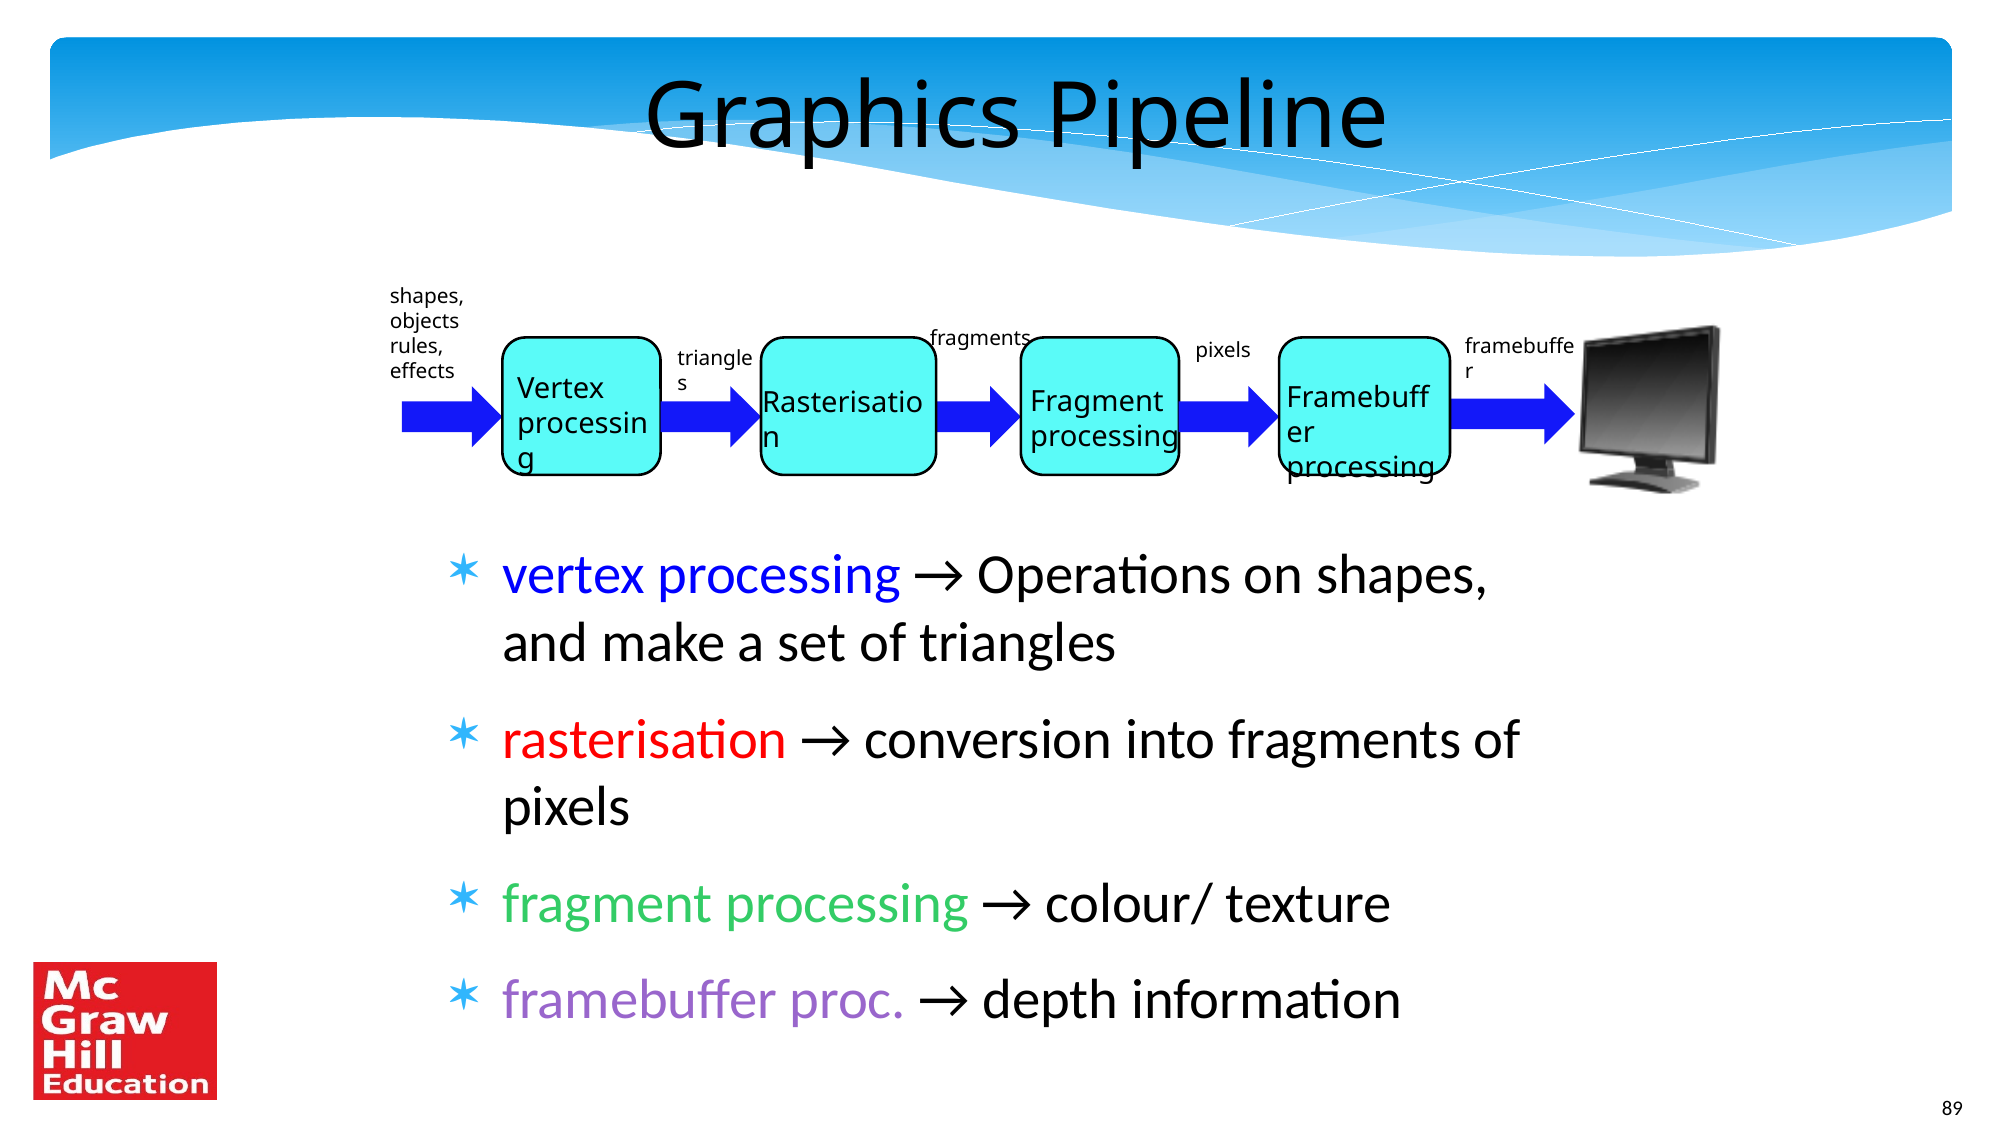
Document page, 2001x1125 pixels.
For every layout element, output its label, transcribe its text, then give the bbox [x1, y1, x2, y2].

text_box [1458, 390, 1568, 446]
text_box pixels [1180, 328, 1325, 369]
text_box framebuffer [1449, 324, 1568, 390]
text_box [400, 390, 501, 449]
text_box Fragment processing [1015, 374, 1202, 460]
text_box Rasterisation [747, 375, 949, 461]
list vertex processing → Operations on shapes, and make a set of triangles rasterisation → conversion into fragments of pixels fragment processing → colour/ texture framebuffer proc. → depth information [433, 537, 1575, 1035]
text_box [777, 336, 938, 375]
text_box shapes, objects rules, effects [375, 274, 530, 390]
text_box [1019, 336, 1181, 374]
text_box [530, 336, 662, 362]
text_box [949, 385, 1015, 449]
title Graphics Pipeline [408, 33, 1625, 188]
text_box Framebuffer processing [1271, 370, 1458, 491]
text_box [1202, 385, 1271, 449]
text_box [1020, 460, 1179, 477]
text_box [761, 461, 936, 477]
text_box triangles [662, 337, 777, 403]
text_box Vertex processing [502, 362, 675, 483]
text_box [1277, 336, 1449, 370]
picture [1574, 312, 1726, 506]
text_box fragments [914, 317, 1059, 358]
text_box [675, 403, 747, 449]
picture [33, 962, 217, 1100]
